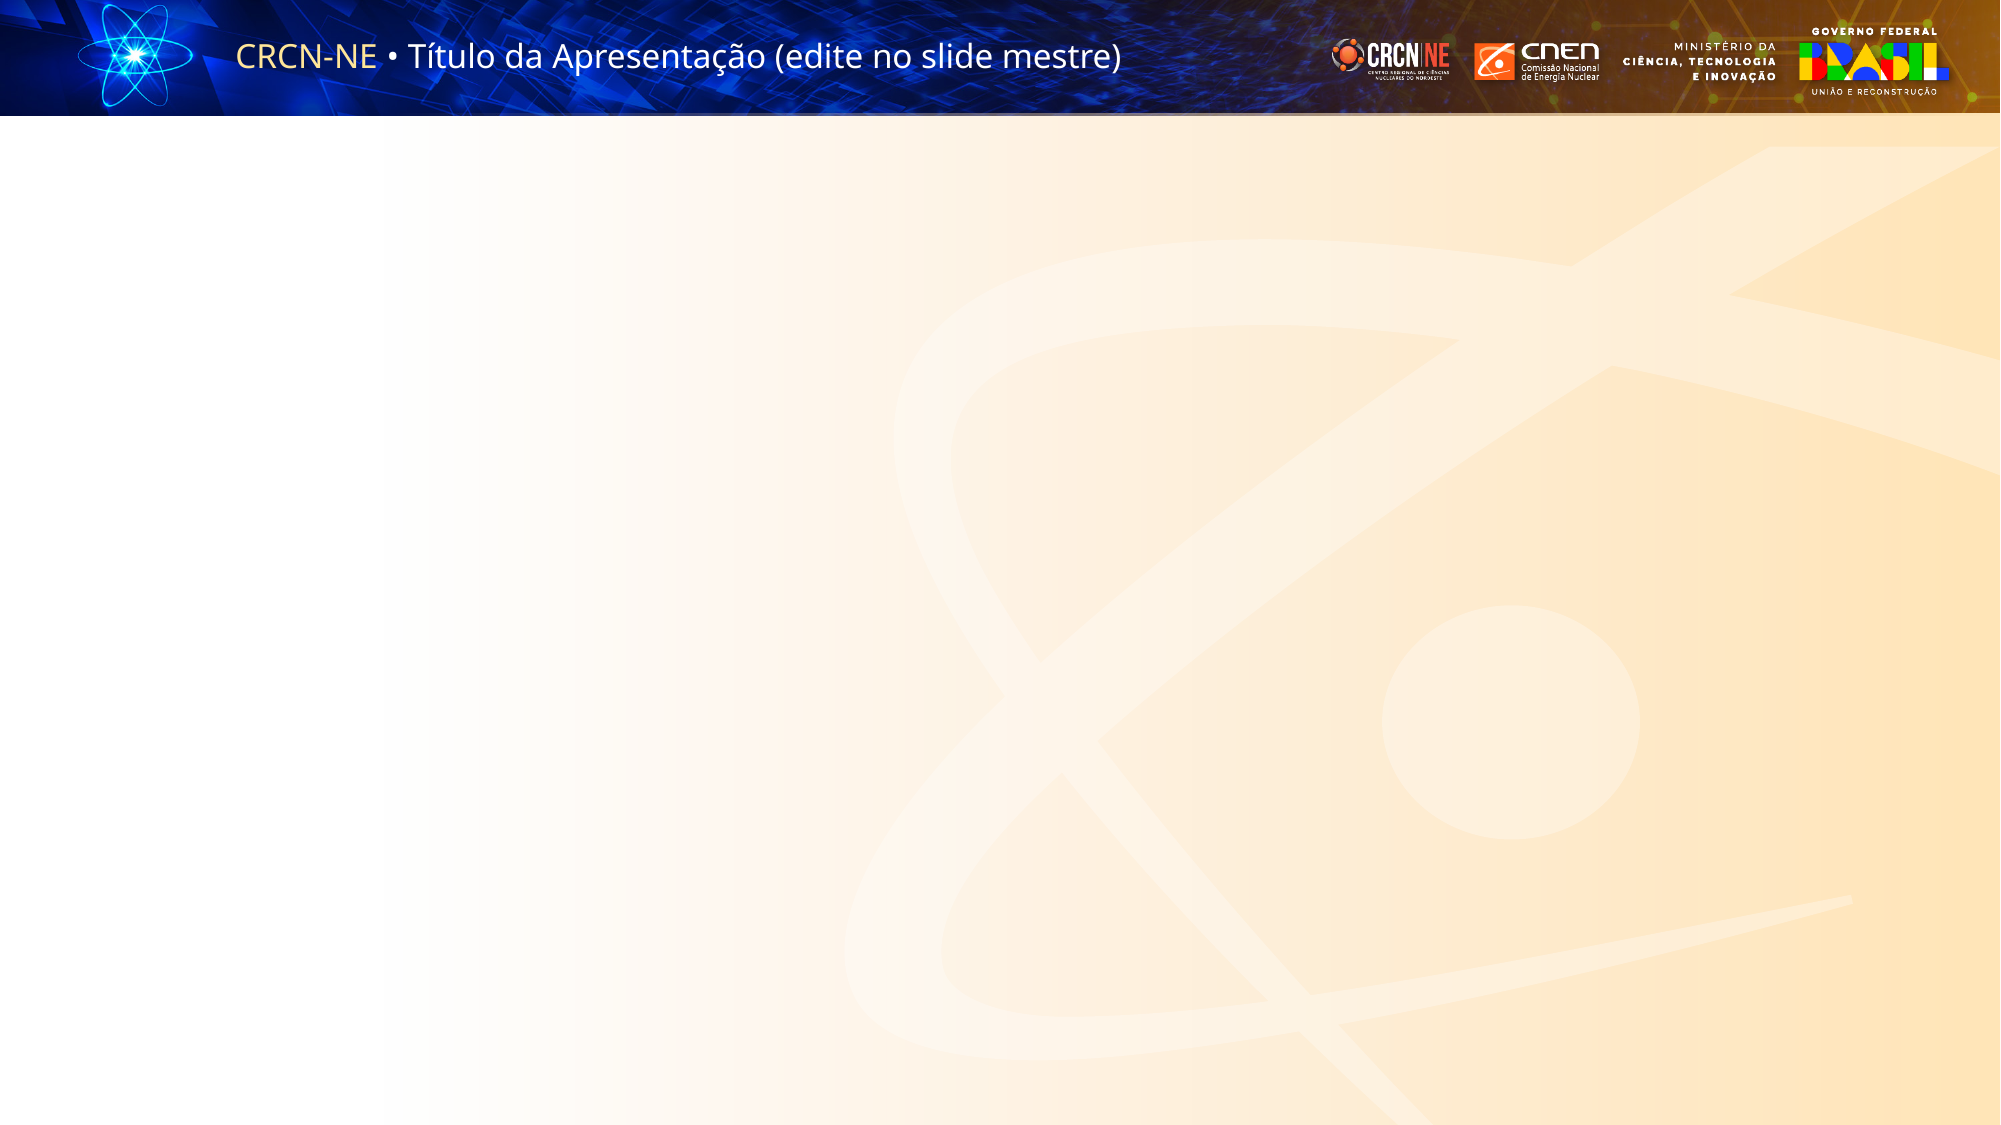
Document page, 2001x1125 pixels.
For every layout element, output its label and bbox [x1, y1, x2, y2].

picture [0, 0, 2000, 116]
picture [1225, 297, 1959, 1087]
